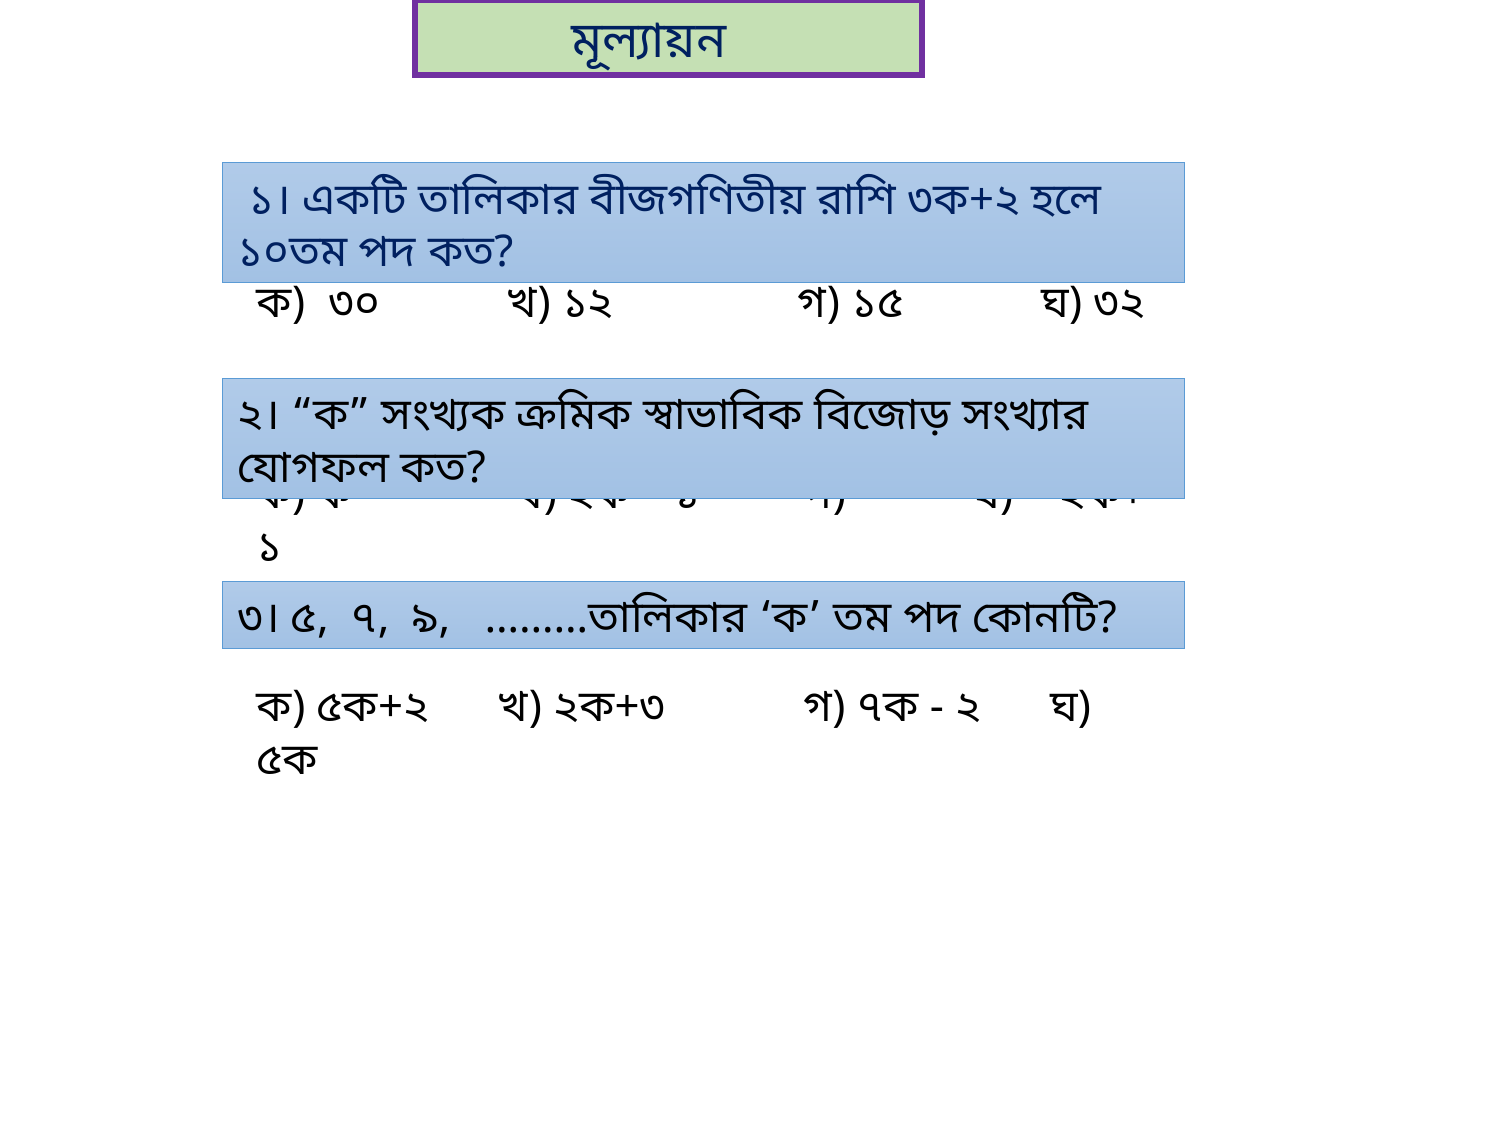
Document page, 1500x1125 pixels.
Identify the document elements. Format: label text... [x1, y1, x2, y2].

text_box ক) ৩০ খ) ১২ গ) ১৫ ঘ) ৩২ [242, 266, 1204, 334]
text_box ২। “ক” সংখ্যক ক্রমিক স্বাভাবিক বিজোড় সংখ্যার যোগফল কত? [222, 378, 1185, 499]
text_box ১। একটি তালিকার বীজগণিতীয় রাশি ৩ক+২ হলে ১০তম পদ কত? [222, 162, 1185, 283]
text_box মূল্যায়ন [414, 0, 922, 75]
text_box ৩। ৫, ৭, ৯, ………তালিকার ‘ক’ তম পদ কোনটি? [222, 581, 1185, 649]
text_box ক) ৫ক+২ খ) ২ক+৩ গ) ৭ক - ২ ঘ) ৫ক [242, 670, 1122, 791]
